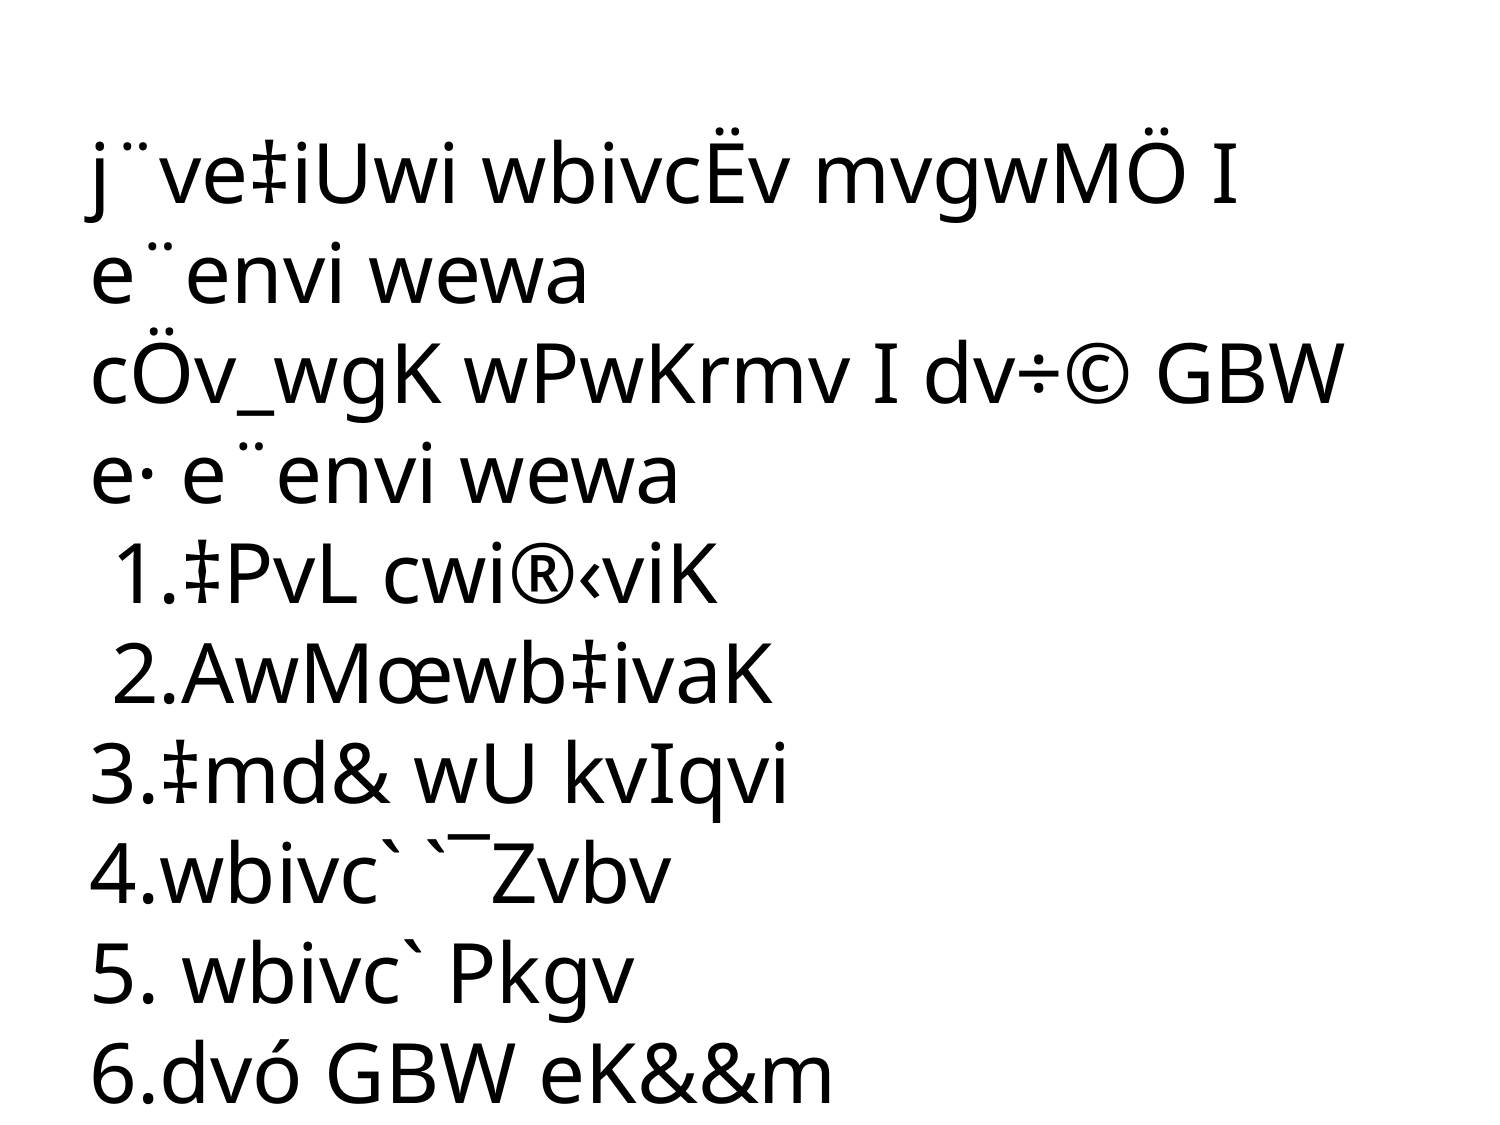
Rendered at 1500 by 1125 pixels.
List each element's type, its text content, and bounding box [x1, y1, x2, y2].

text_box j¨ve‡iUwi wbivcËv mvgwMÖ I e¨envi wewa cÖv_wgK wPwKrmv I dv÷© GBW e· e¨envi wewa 1.‡PvL cwi®‹viK 2.AwMœwb‡ivaK 3.‡md& wU kvIqvi 4.wbivc` `¯Zvbv 5. wbivc` Pkgv 6.dvó GBW eK&&m 7.‡Uwj‡dvb I ‡mdwU A¨vjvg© [74, 112, 1425, 1125]
